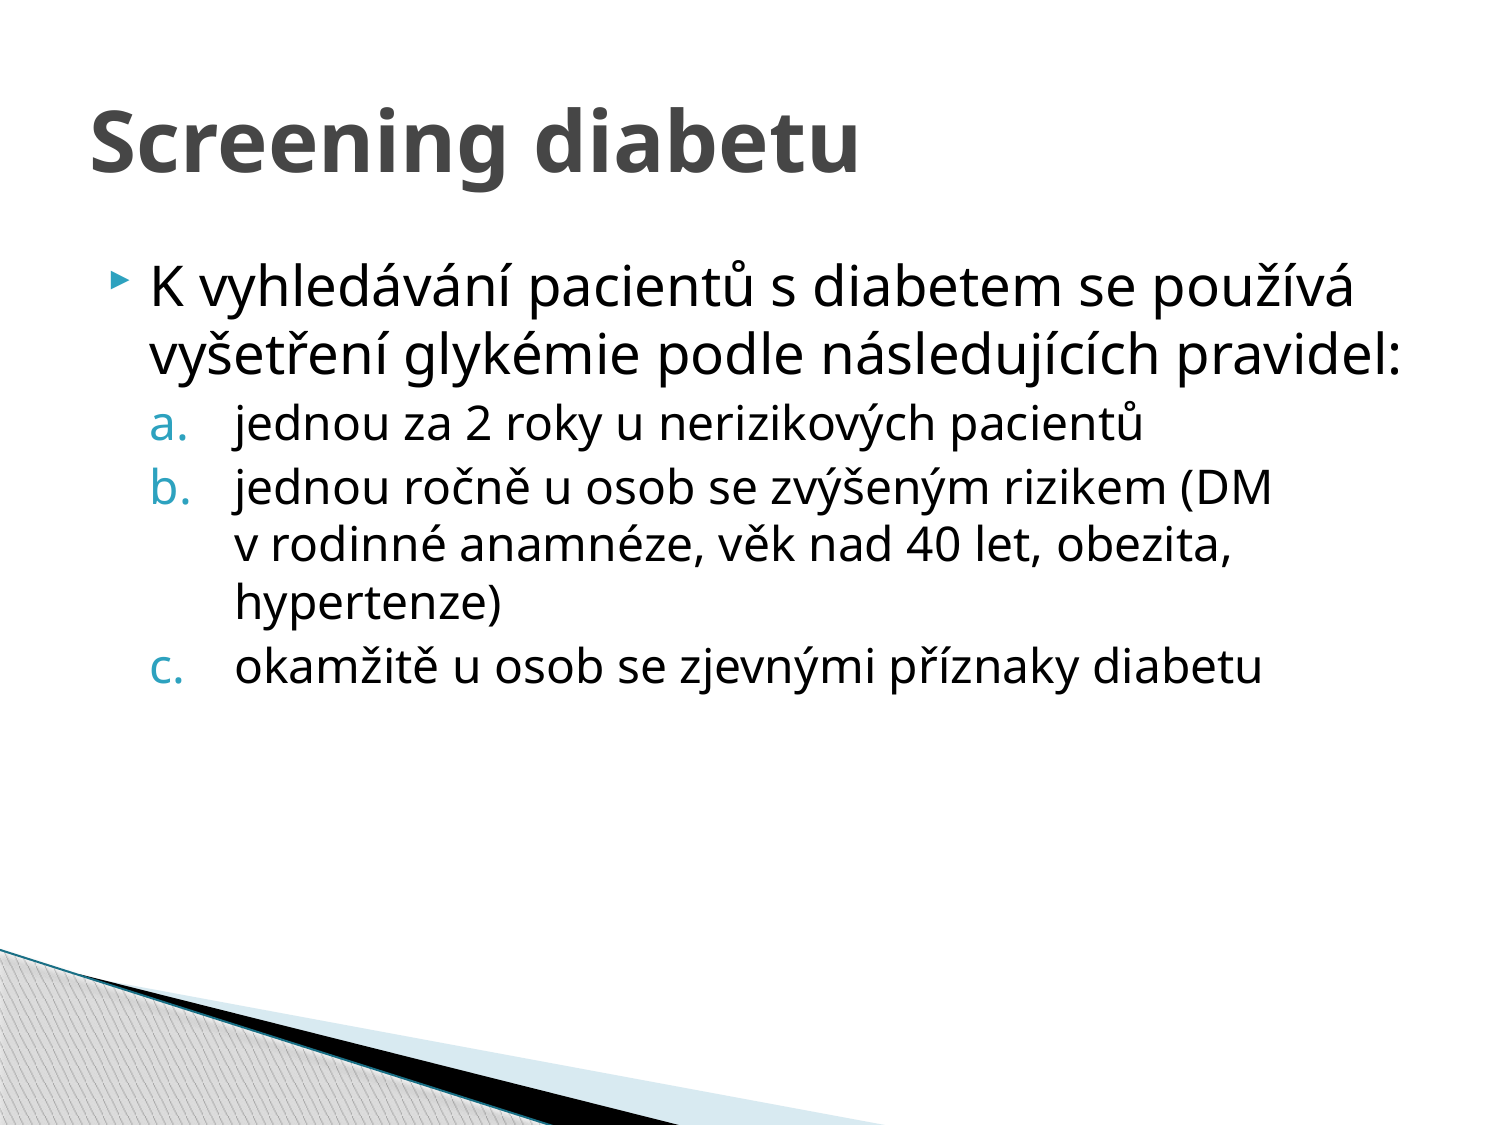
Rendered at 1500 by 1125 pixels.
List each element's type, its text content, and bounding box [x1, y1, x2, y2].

title Screening diabetu [75, 45, 1425, 233]
list K vyhledávání pacientů s diabetem se používá vyšetření glykémie podle následujících pravidel: jednou za 2 roky u nerizikových pacientů jednou ročně u osob se zvýšeným rizikem (DM v rodinné anamnéze, věk nad 40 let, obezita, hypertenze) okamžitě u osob se zjevnými příznaky diabetu [75, 243, 1425, 986]
